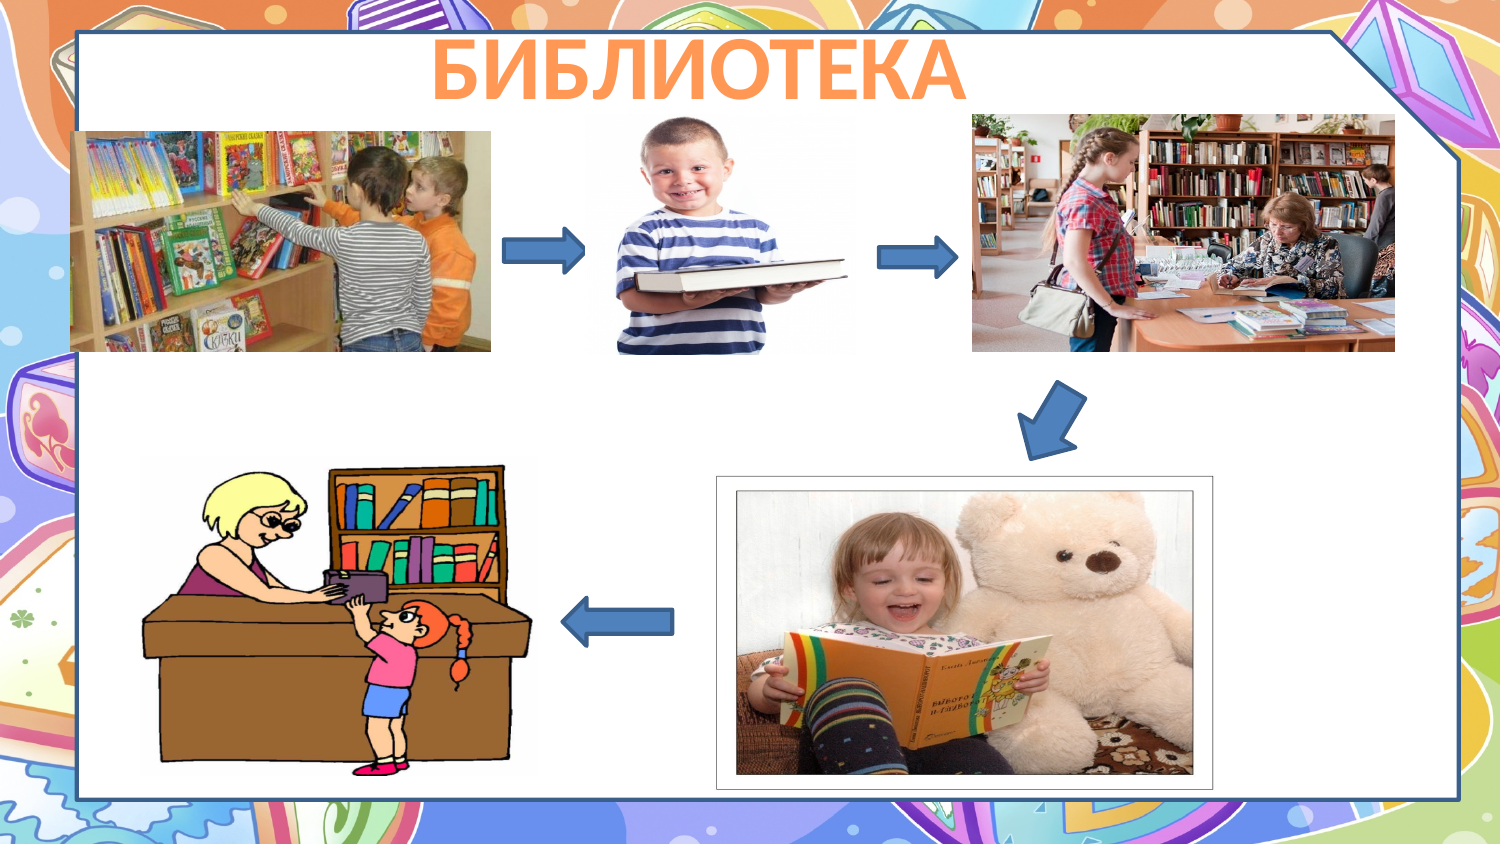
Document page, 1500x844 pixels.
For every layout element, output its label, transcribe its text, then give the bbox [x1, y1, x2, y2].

picture [140, 456, 540, 776]
text_box [1017, 379, 1088, 462]
text_box БИБЛИОТЕКА [351, 0, 1047, 125]
text_box [876, 235, 959, 280]
text_box [501, 226, 580, 275]
picture [972, 113, 1396, 352]
picture [0, 0, 1500, 844]
picture [585, 113, 856, 356]
picture [714, 474, 1215, 792]
text_box [560, 595, 675, 648]
